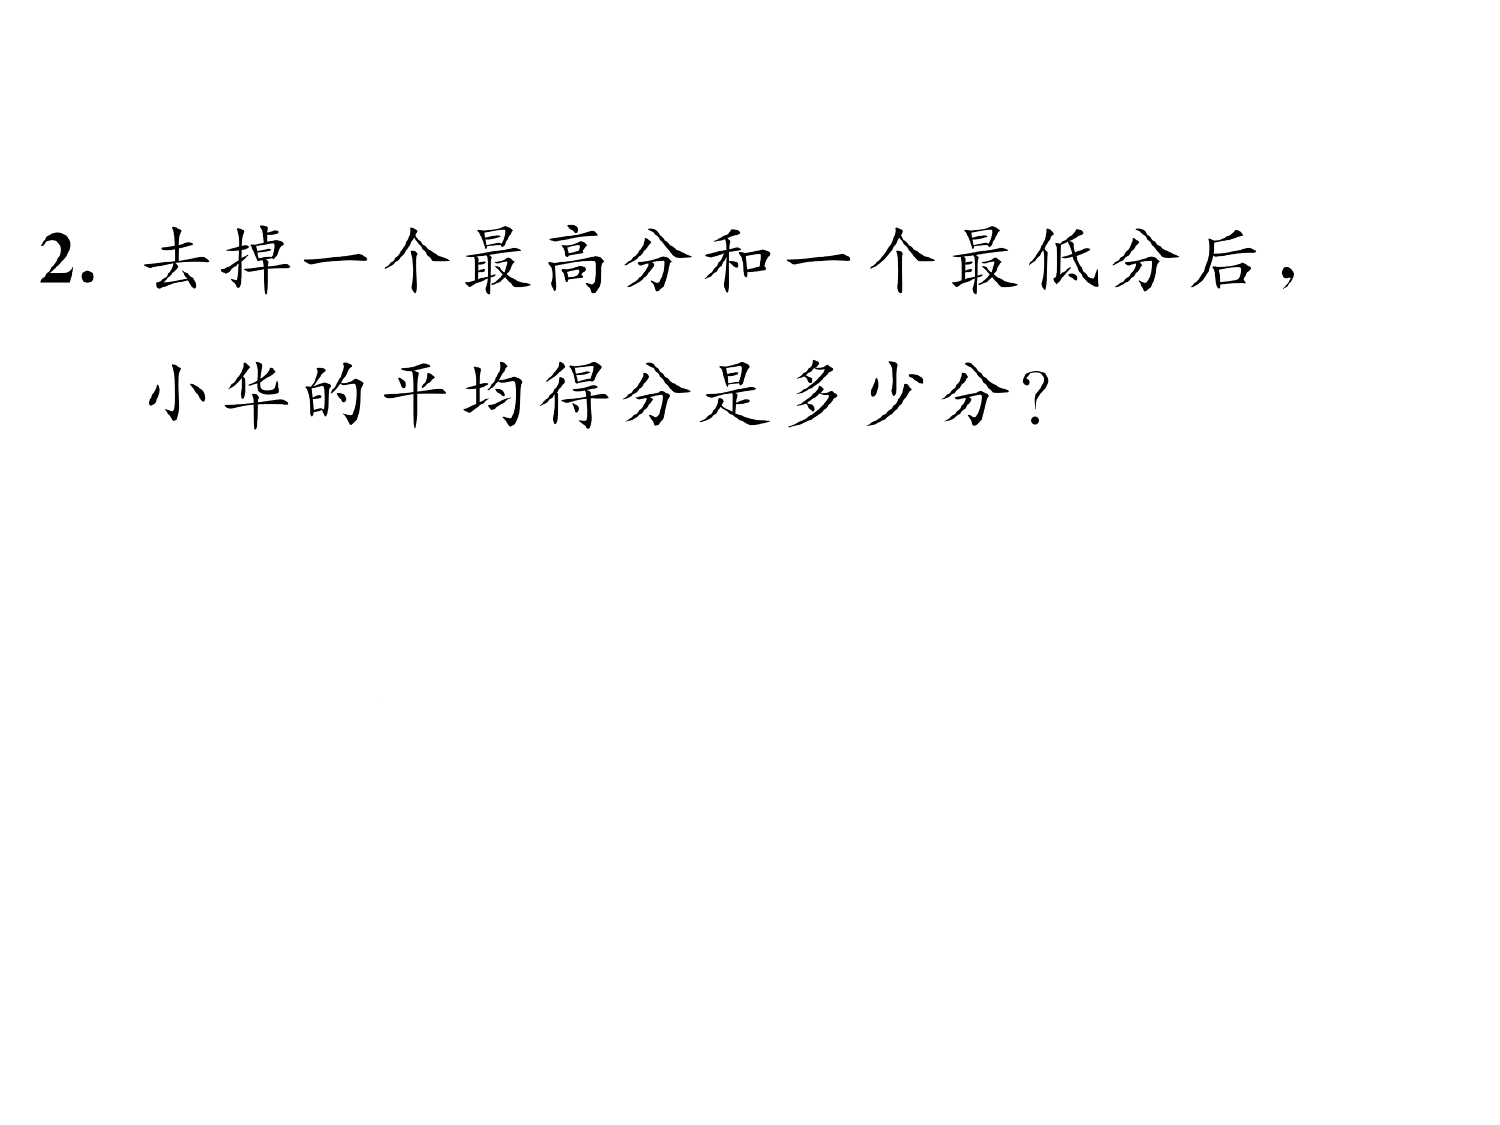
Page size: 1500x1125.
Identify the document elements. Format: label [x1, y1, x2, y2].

picture [35, 177, 1453, 737]
